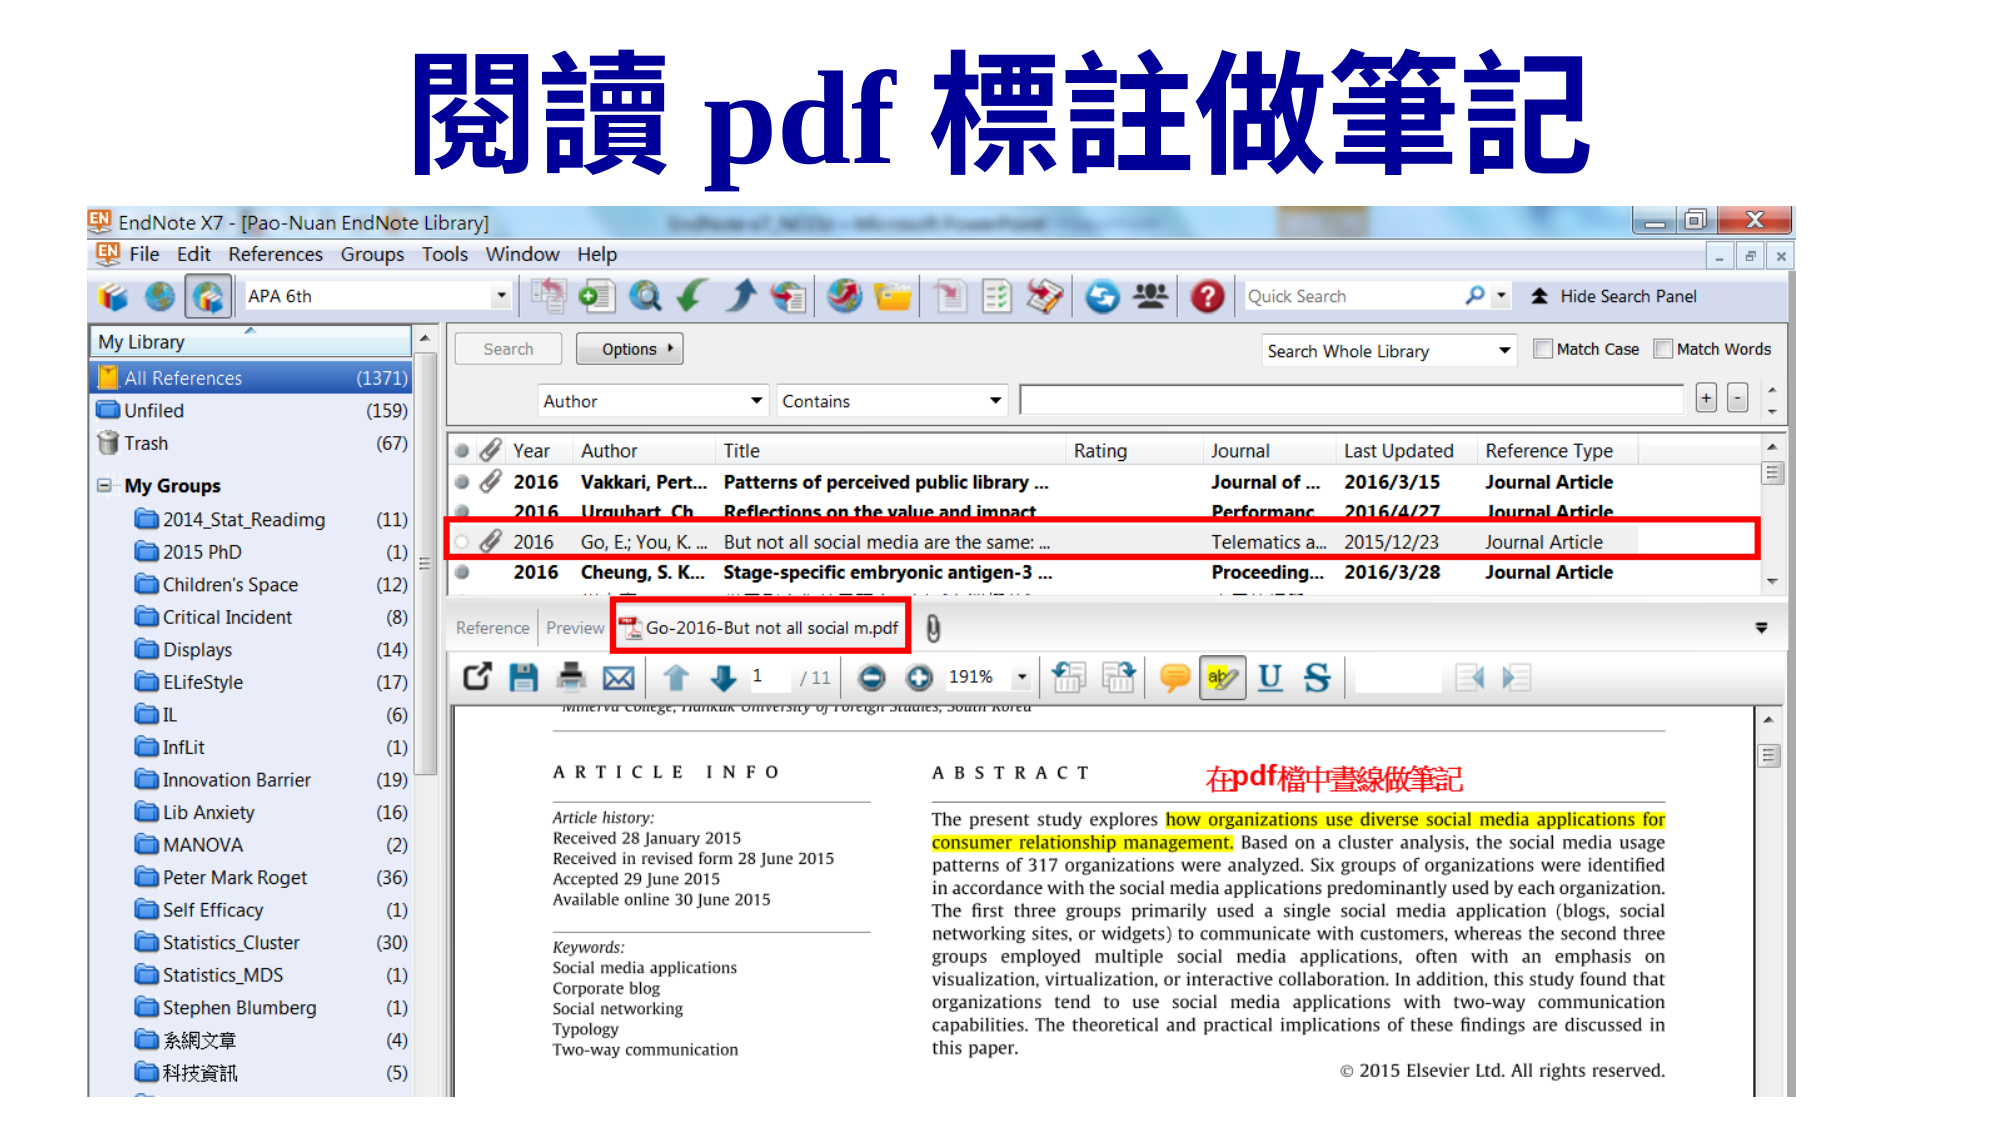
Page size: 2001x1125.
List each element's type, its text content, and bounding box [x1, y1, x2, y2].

picture [87, 206, 1796, 1098]
title 閱讀pdf標註做筆記 [99, 45, 1901, 201]
